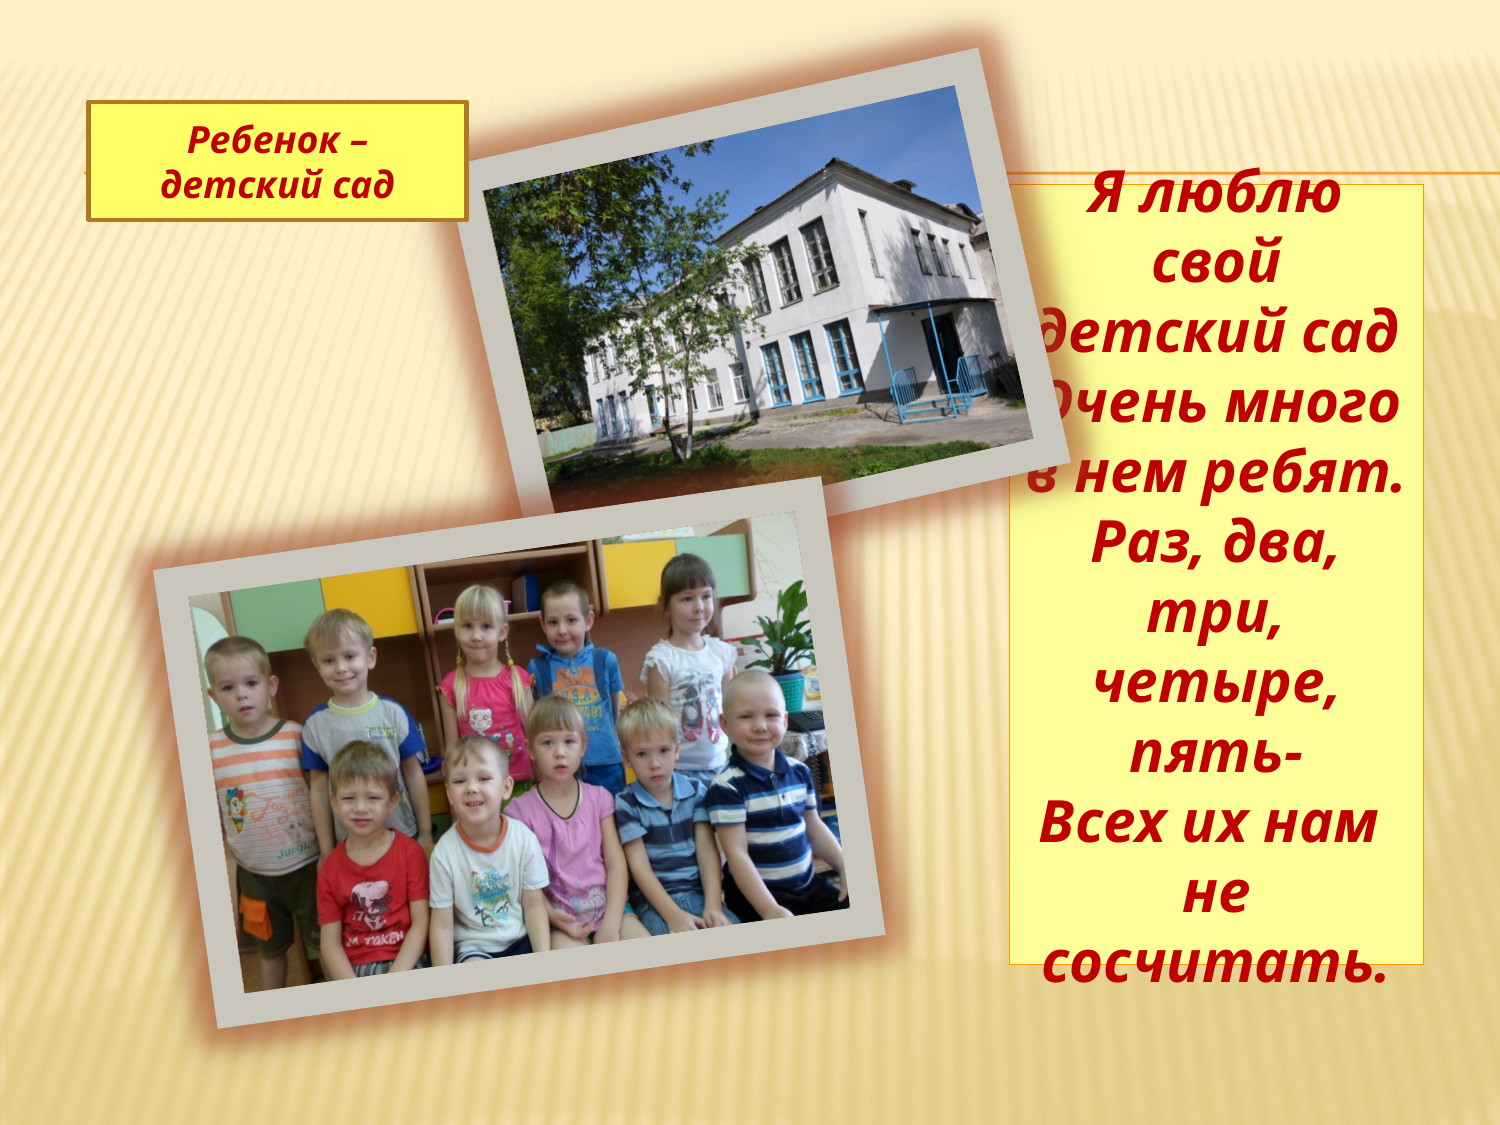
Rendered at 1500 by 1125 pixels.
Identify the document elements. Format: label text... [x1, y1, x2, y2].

picture [189, 512, 850, 993]
title Я люблю свой детский сад Очень много в нем ребят. Раз, два, три, четыре, пять- Всех их нам не сосчитать. [1009, 184, 1424, 965]
text_box Ребенок – детский сад [86, 100, 469, 222]
picture [484, 86, 1033, 497]
